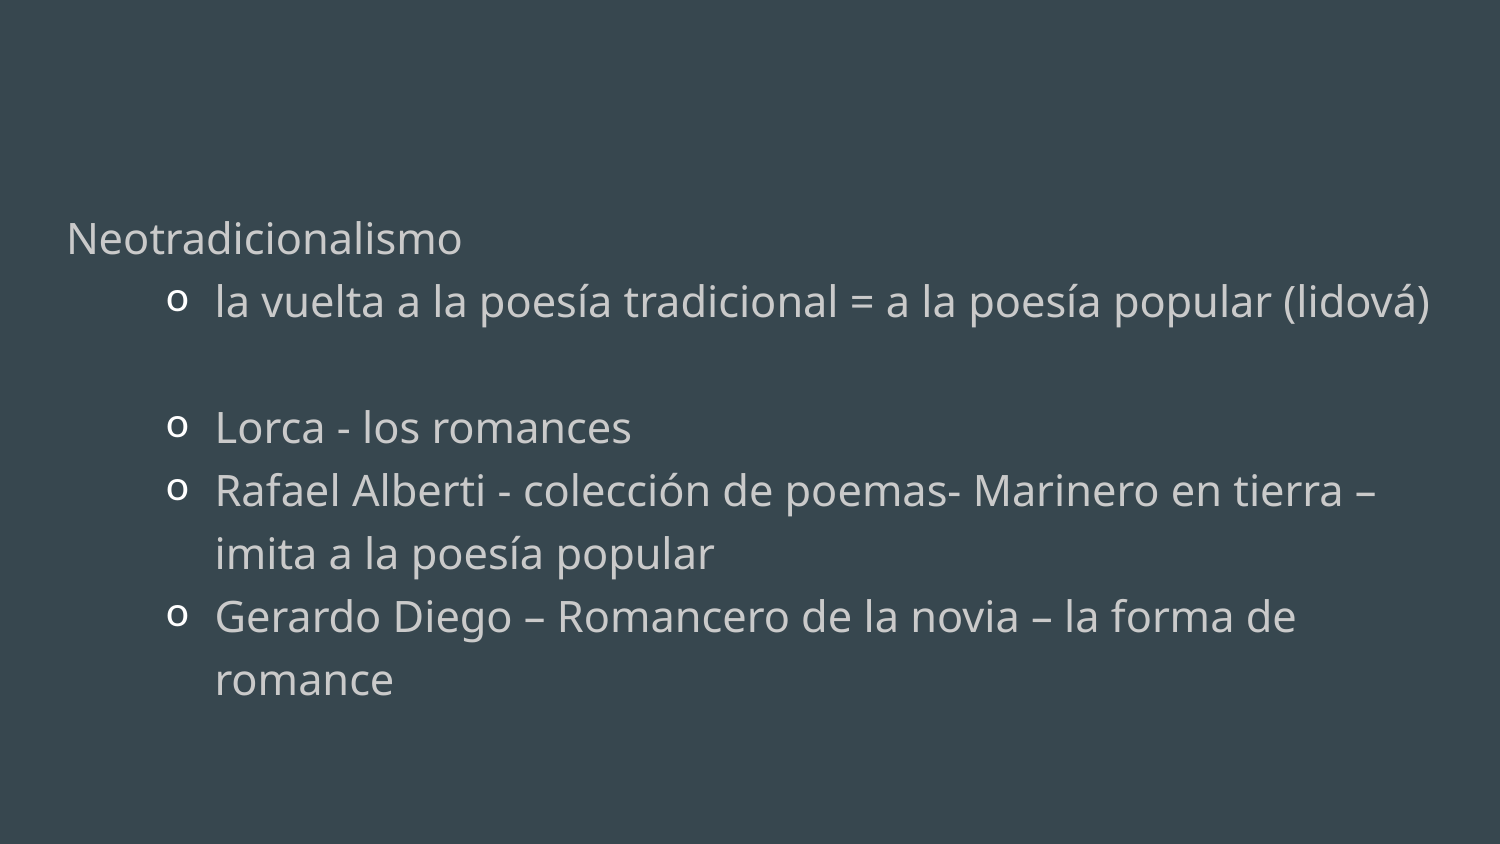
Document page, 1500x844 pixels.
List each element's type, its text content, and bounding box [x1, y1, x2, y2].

list Neotradicionalismo la vuelta a la poesía tradicional = a la poesía popular (lidová) Lorca - los romances Rafael Alberti - colección de poemas- Marinero en tierra – imita a la poesía popular Gerardo Diego – Romancero de la novia – la forma de romance [51, 189, 1449, 750]
